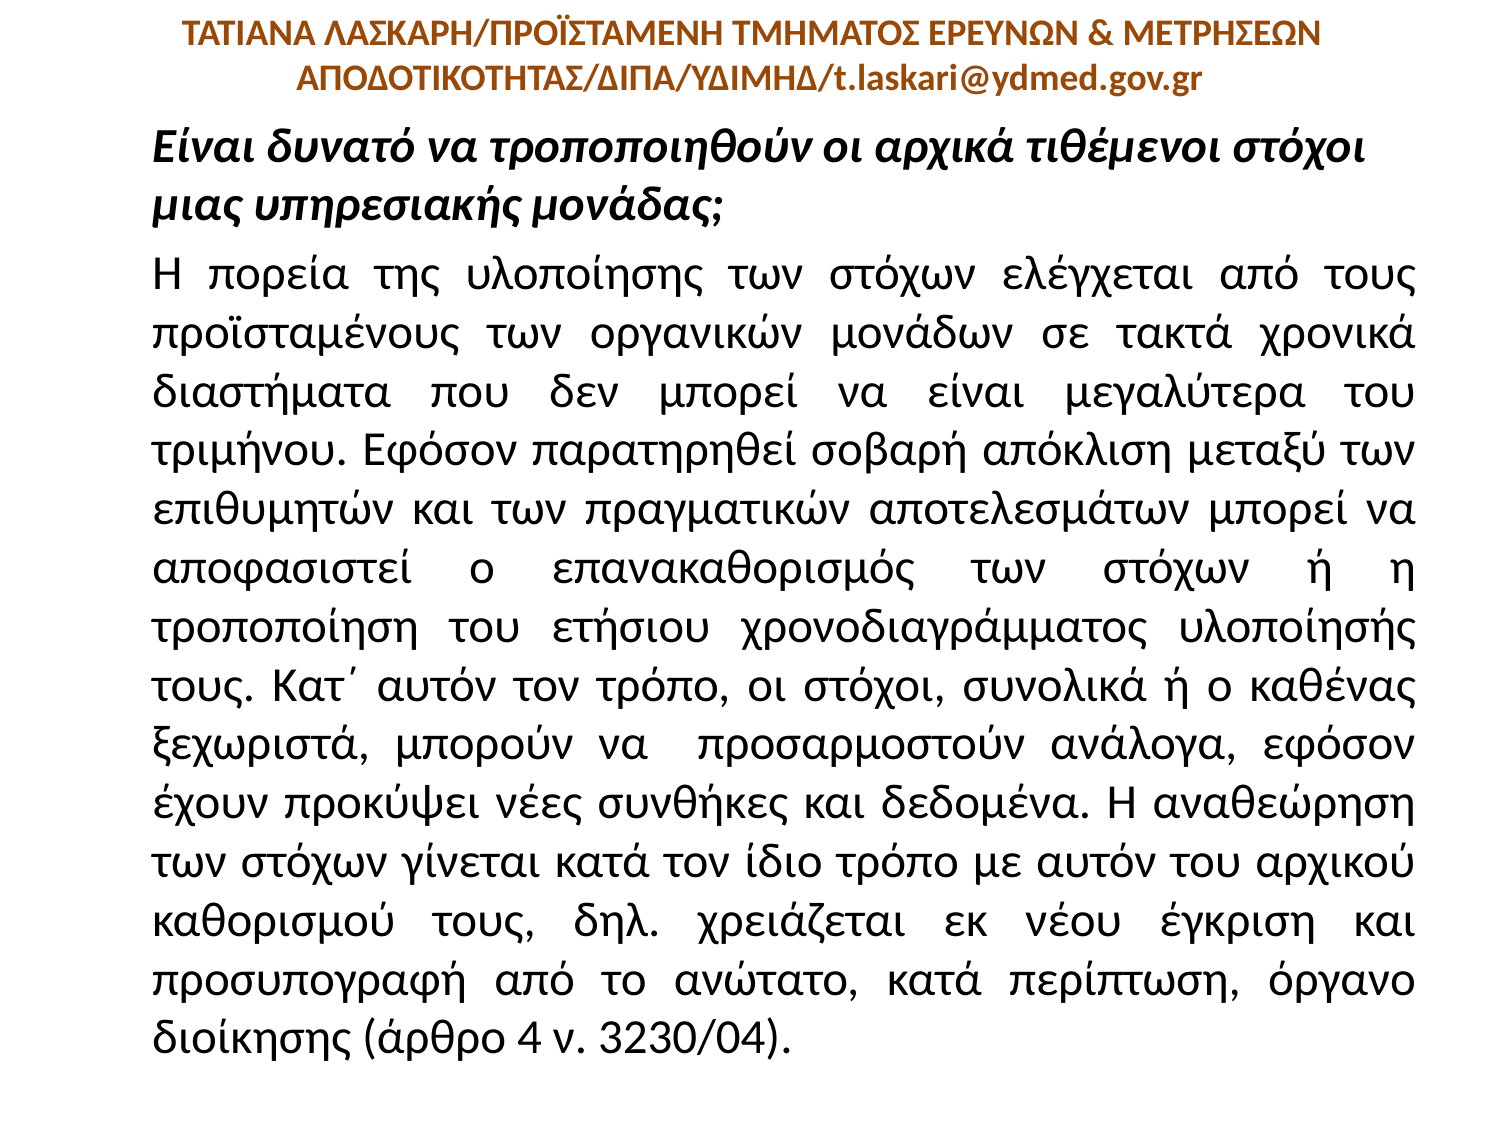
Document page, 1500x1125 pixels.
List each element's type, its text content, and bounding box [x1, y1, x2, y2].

title ΤΑΤΙΑΝΑ ΛΑΣΚΑΡΗ/ΠΡΟΪΣΤΑΜΕΝΗ ΤΜΗΜΑΤΟΣ ΕΡΕΥΝΩΝ & ΜΕΤΡΗΣΕΩΝ ΑΠΟΔΟΤΙΚΟΤΗΤΑΣ/ΔΙΠΑ/ΥΔΙΜΗΔ/t.laskari@ydmed.gov.gr [75, 0, 1425, 106]
list Είναι δυνατό να τροποποιηθούν οι αρχικά τιθέμενοι στόχοι μιας υπηρεσιακής μονάδας; Η πορεία της υλοποίησης των στόχων ελέγχεται από τους προϊσταμένους των οργανικών μονάδων σε τακτά χρονικά διαστήματα που δεν μπορεί να είναι μεγαλύτερα του τριμήνου. Εφόσον παρατηρηθεί σοβαρή απόκλιση μεταξύ των επιθυμητών και των πραγματικών αποτελεσμάτων μπορεί να αποφασιστεί ο επανακαθορισμός των στόχων ή η τροποποίηση του ετήσιου χρονοδιαγράμματος υλοποίησής τους. Κατ΄ αυτόν τον τρόπο, οι στόχοι, συνολικά ή ο καθένας ξεχωριστά, μπορούν να προσαρμοστούν ανάλογα, εφόσον έχουν προκύψει νέες συνθήκες και δεδομένα. Η αναθεώρηση των στόχων γίνεται κατά τον ίδιο τρόπο με αυτόν του αρχικού καθορισμού τους, δηλ. χρειάζεται εκ νέου έγκριση και προσυπογραφή από το ανώτατο, κατά περίπτωση, όργανο διοίκησης (άρθρο 4 ν. 3230/04). [82, 105, 1432, 1079]
